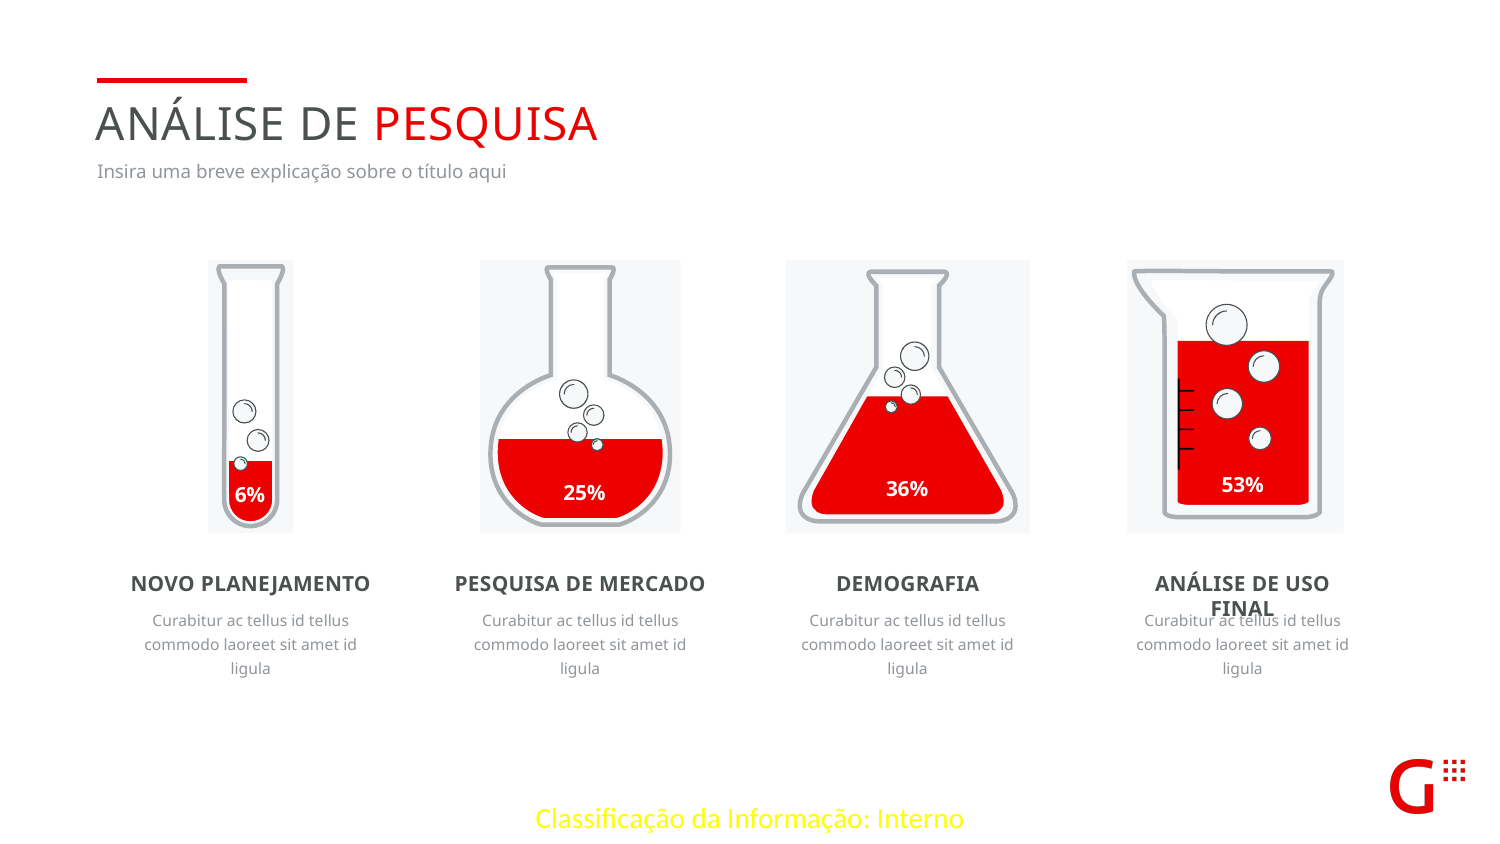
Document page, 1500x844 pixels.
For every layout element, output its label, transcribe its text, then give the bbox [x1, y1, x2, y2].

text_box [451, 570, 709, 652]
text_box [480, 259, 681, 534]
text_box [207, 259, 294, 534]
list Insira uma breve explicação sobre o título aqui [97, 157, 1403, 181]
picture [1390, 759, 1465, 814]
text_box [1126, 259, 1344, 534]
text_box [128, 570, 373, 652]
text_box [785, 570, 1030, 652]
list ANÁLISE DE PESQUISA [95, 94, 1401, 158]
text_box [785, 259, 1030, 534]
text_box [1120, 570, 1365, 652]
